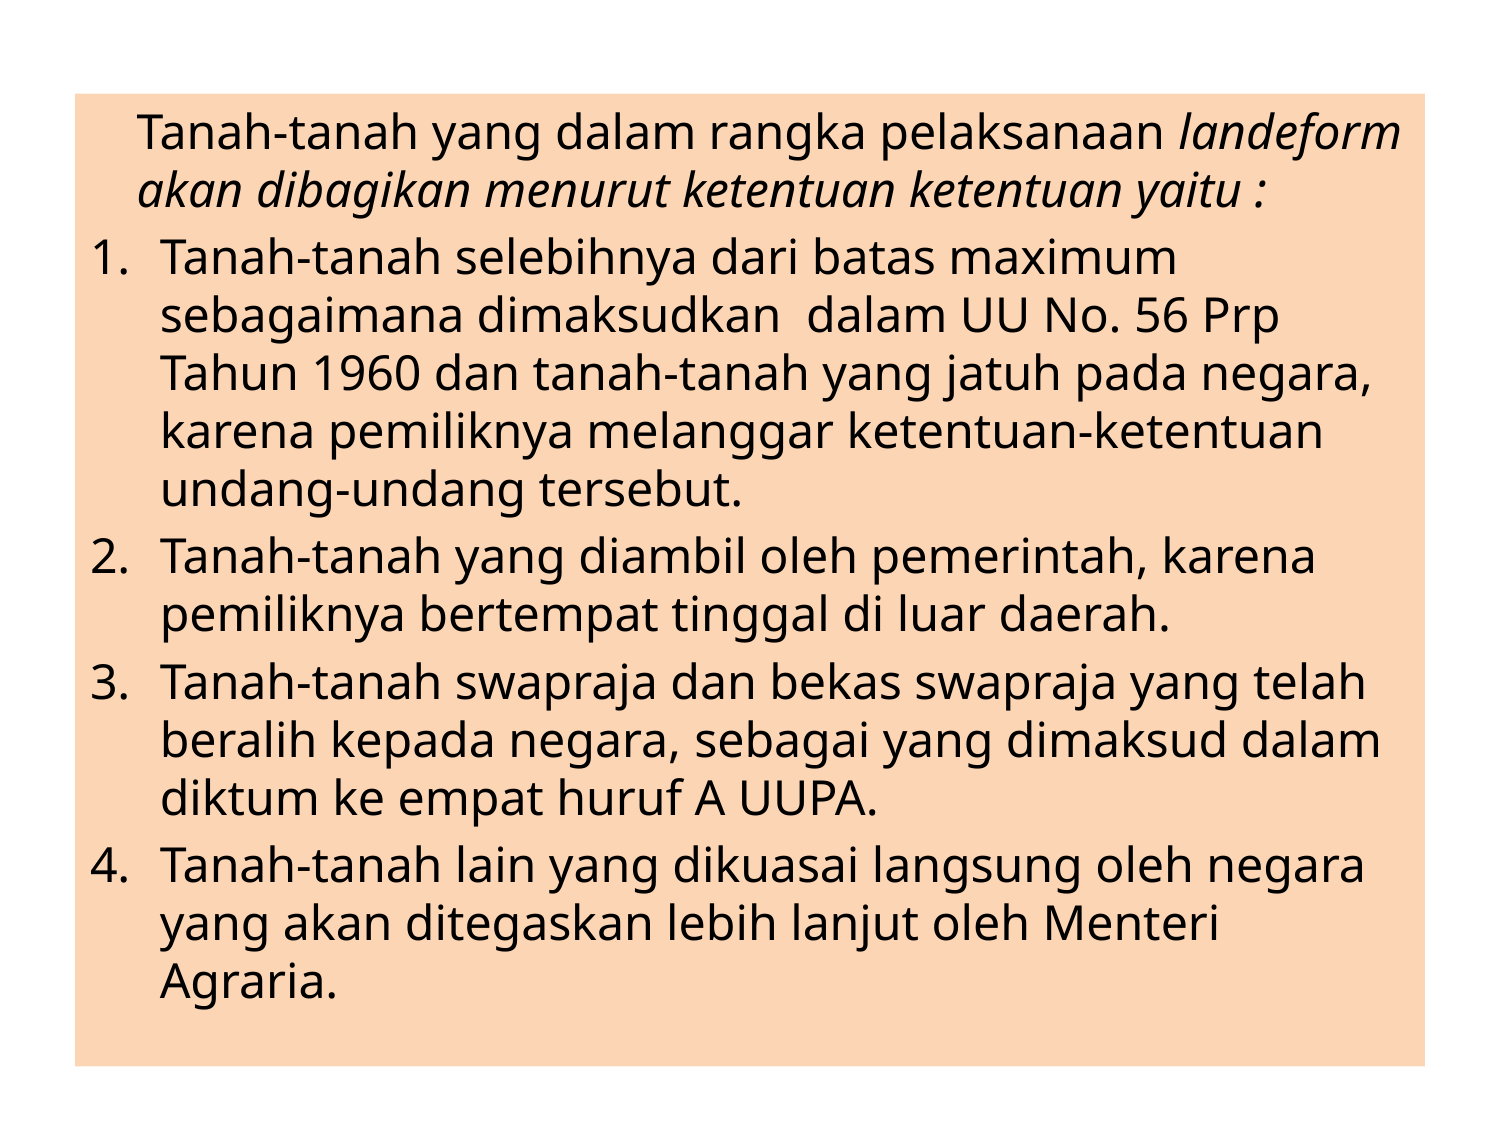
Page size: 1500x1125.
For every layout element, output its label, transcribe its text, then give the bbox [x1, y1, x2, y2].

list Tanah-tanah yang dalam rangka pelaksanaan landeform akan dibagikan menurut ketentuan ketentuan yaitu : Tanah-tanah selebihnya dari batas maximum sebagaimana dimaksudkan dalam UU No. 56 Prp Tahun 1960 dan tanah-tanah yang jatuh pada negara, karena pemiliknya melanggar ketentuan-ketentuan undang-undang tersebut. Tanah-tanah yang diambil oleh pemerintah, karena pemiliknya bertempat tinggal di luar daerah. Tanah-tanah swapraja dan bekas swapraja yang telah beralih kepada negara, sebagai yang dimaksud dalam diktum ke empat huruf A UUPA. Tanah-tanah lain yang dikuasai langsung oleh negara yang akan ditegaskan lebih lanjut oleh Menteri Agraria. [75, 93, 1425, 1067]
